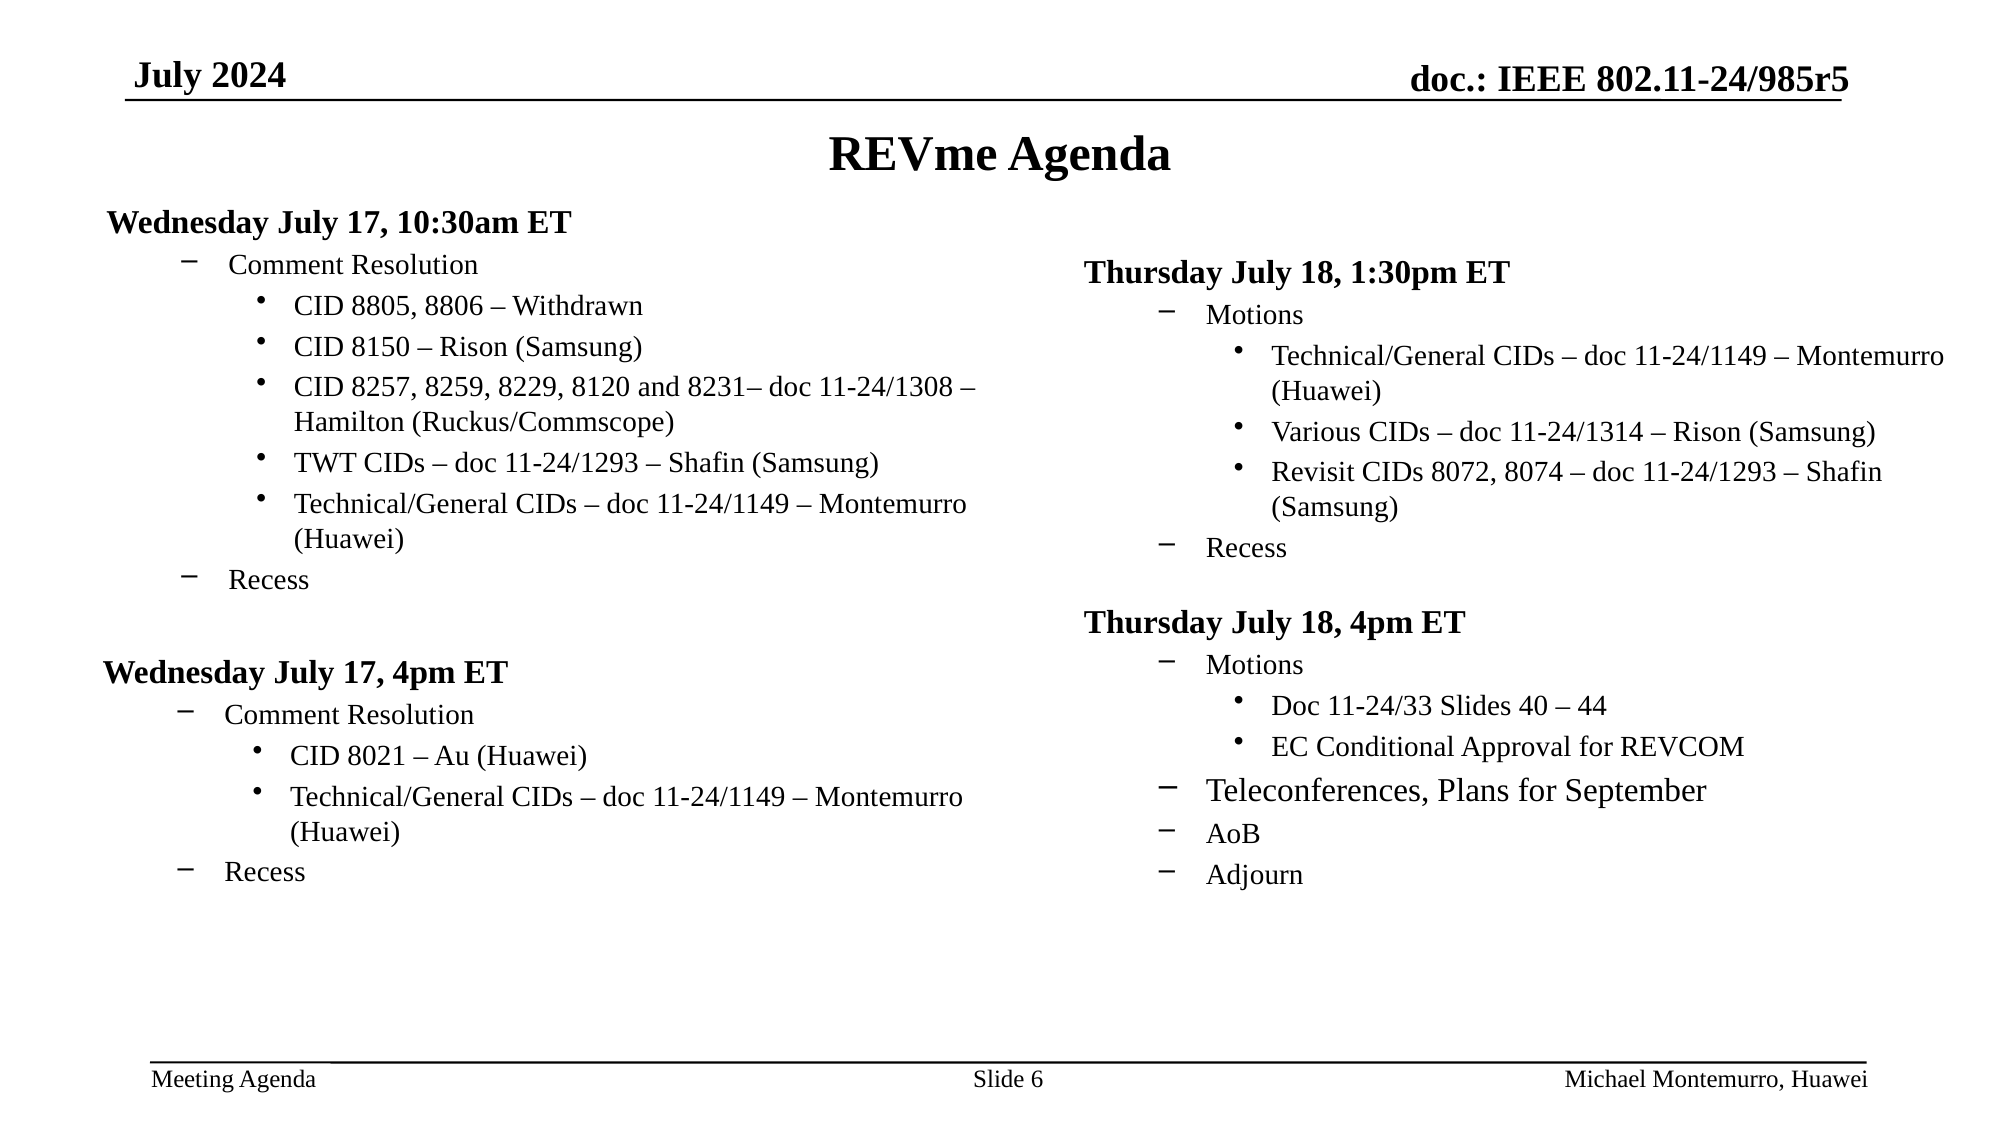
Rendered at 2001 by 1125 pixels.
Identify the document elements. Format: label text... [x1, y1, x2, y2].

text_box Wednesday July 17, 10:30am ET Comment Resolution CID 8805, 8806 – Withdrawn CID 8150 – Rison (Samsung) CID 8257, 8259, 8229, 8120 and 8231– doc 11-24/1308 – Hamilton (Ruckus/Commscope) TWT CIDs – doc 11-24/1293 – Shafin (Samsung) Technical/General CIDs – doc 11-24/1149 – Montemurro (Huawei) Recess [91, 200, 1038, 525]
slide_number Slide 6 [972, 1061, 1045, 1093]
text_box Thursday July 18, 4pm ET Motions Doc 11-24/33 Slides 40 – 44 EC Conditional Approval for REVCOM Teleconferences, Plans for September AoB Adjourn [1068, 600, 1982, 925]
footer Michael Montemurro, Huawei [1266, 1061, 1869, 1093]
text_box Thursday July 18, 1:30pm ET Motions Technical/General CIDs – doc 11-24/1149 – Montemurro (Huawei) Various CIDs – doc 11-24/1314 – Rison (Samsung) Revisit CIDs 8072, 8074 – doc 11-24/1293 – Shafin (Samsung) Recess [1068, 249, 1963, 575]
text_box Wednesday July 17, 4pm ET Comment Resolution CID 8021 – Au (Huawei) Technical/General CIDs – doc 11-24/1149 – Montemurro (Huawei) Recess [87, 650, 1000, 975]
title REVme Agenda [362, 112, 1638, 188]
